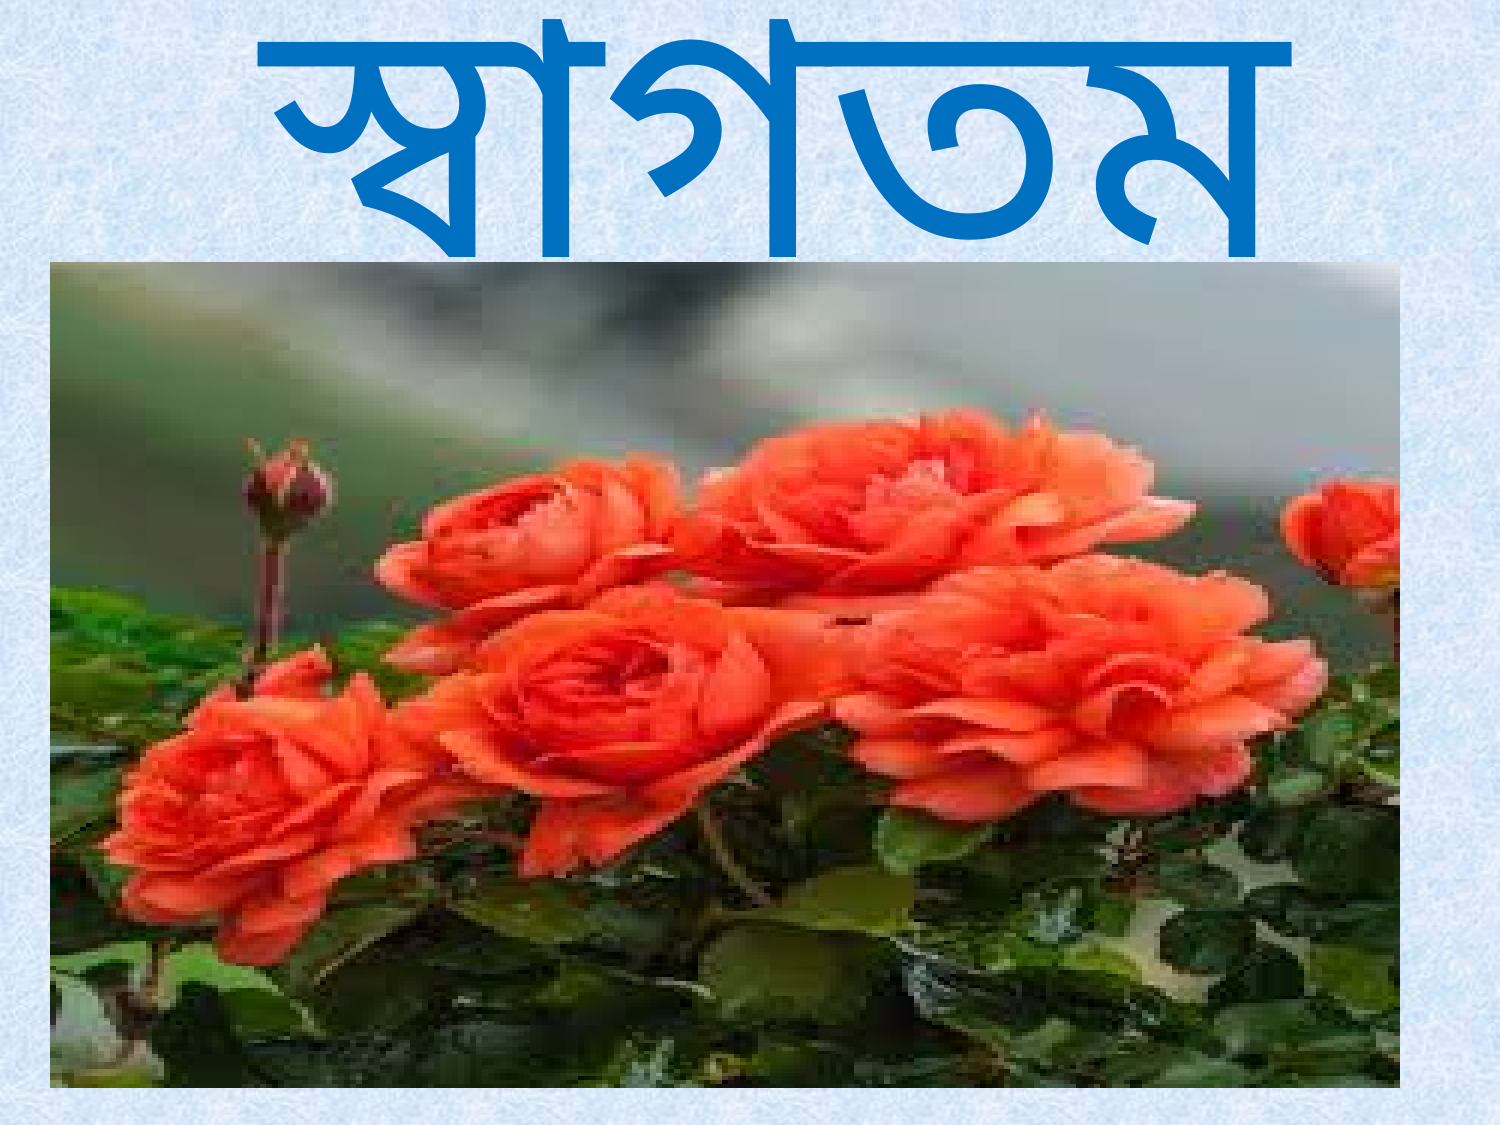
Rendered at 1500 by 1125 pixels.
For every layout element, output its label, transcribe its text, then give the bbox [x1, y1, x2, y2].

picture [0, 0, 1500, 1125]
title স্বাগতম [50, 0, 1500, 238]
